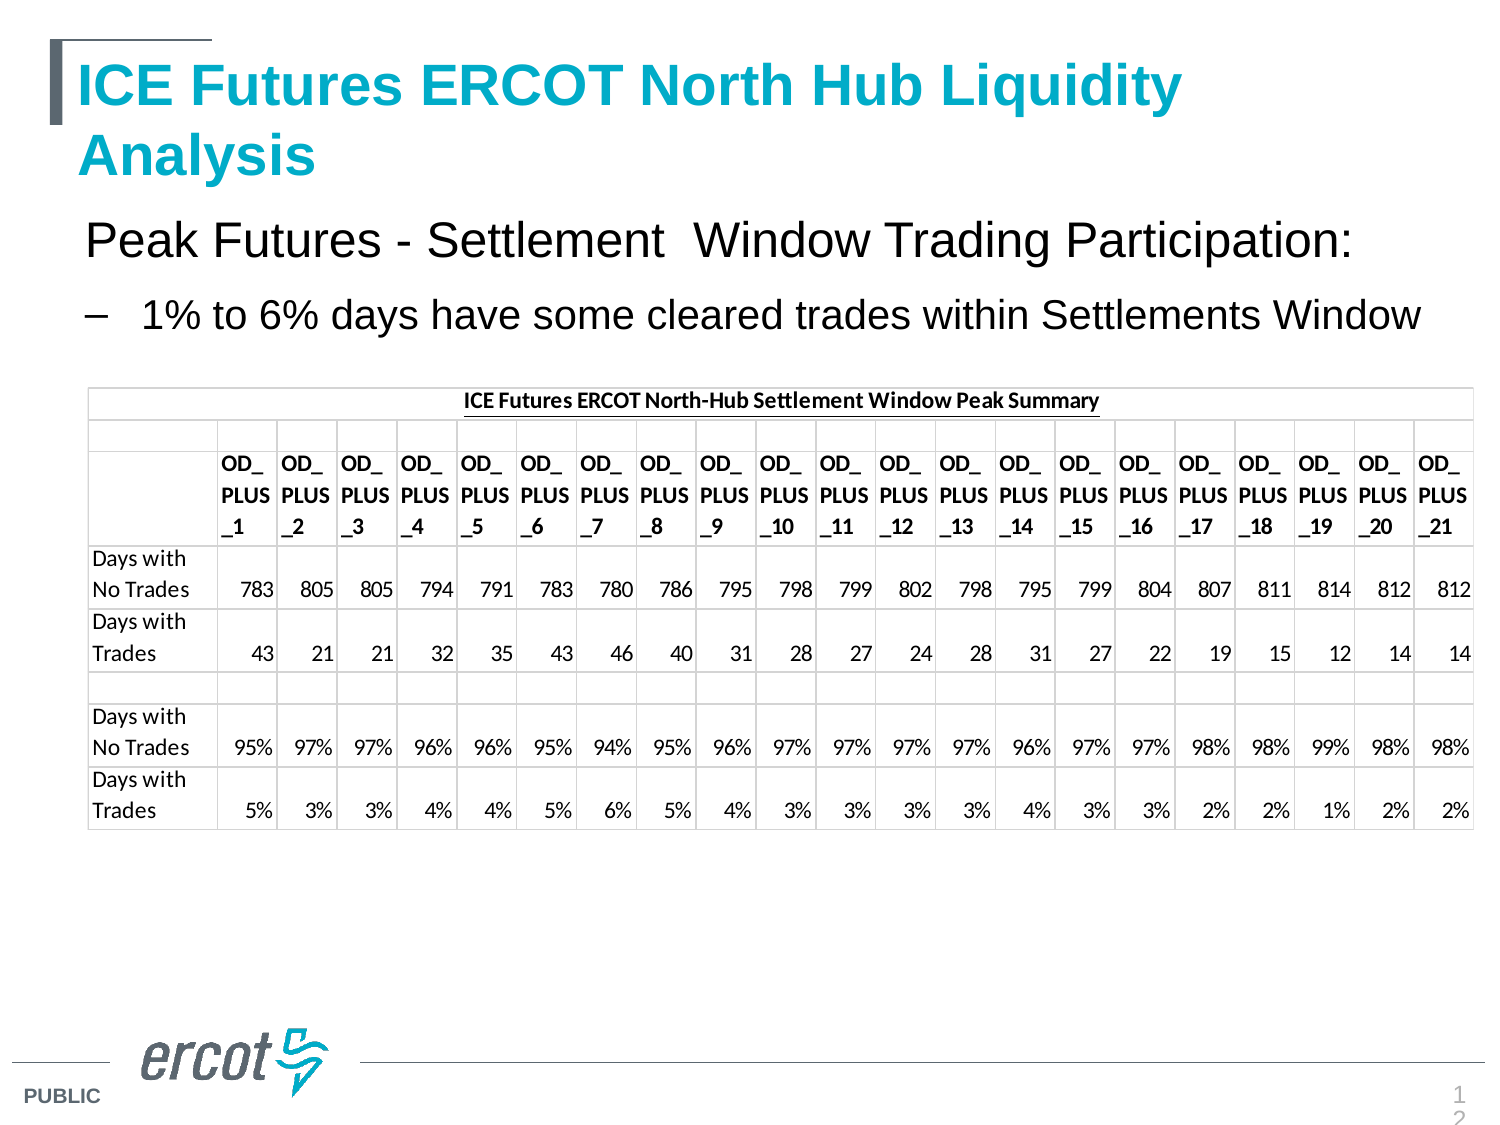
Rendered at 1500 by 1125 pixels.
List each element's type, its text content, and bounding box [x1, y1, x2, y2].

slide_number 12 [1437, 1076, 1475, 1112]
picture [87, 387, 1476, 832]
list Peak Futures - Settlement Window Trading Participation: 1% to 6% days have some cleared trades within Settlements Window [70, 200, 1488, 1050]
title ICE Futures ERCOT North Hub Liquidity Analysis [62, 39, 1450, 228]
picture [137, 1050, 332, 1100]
